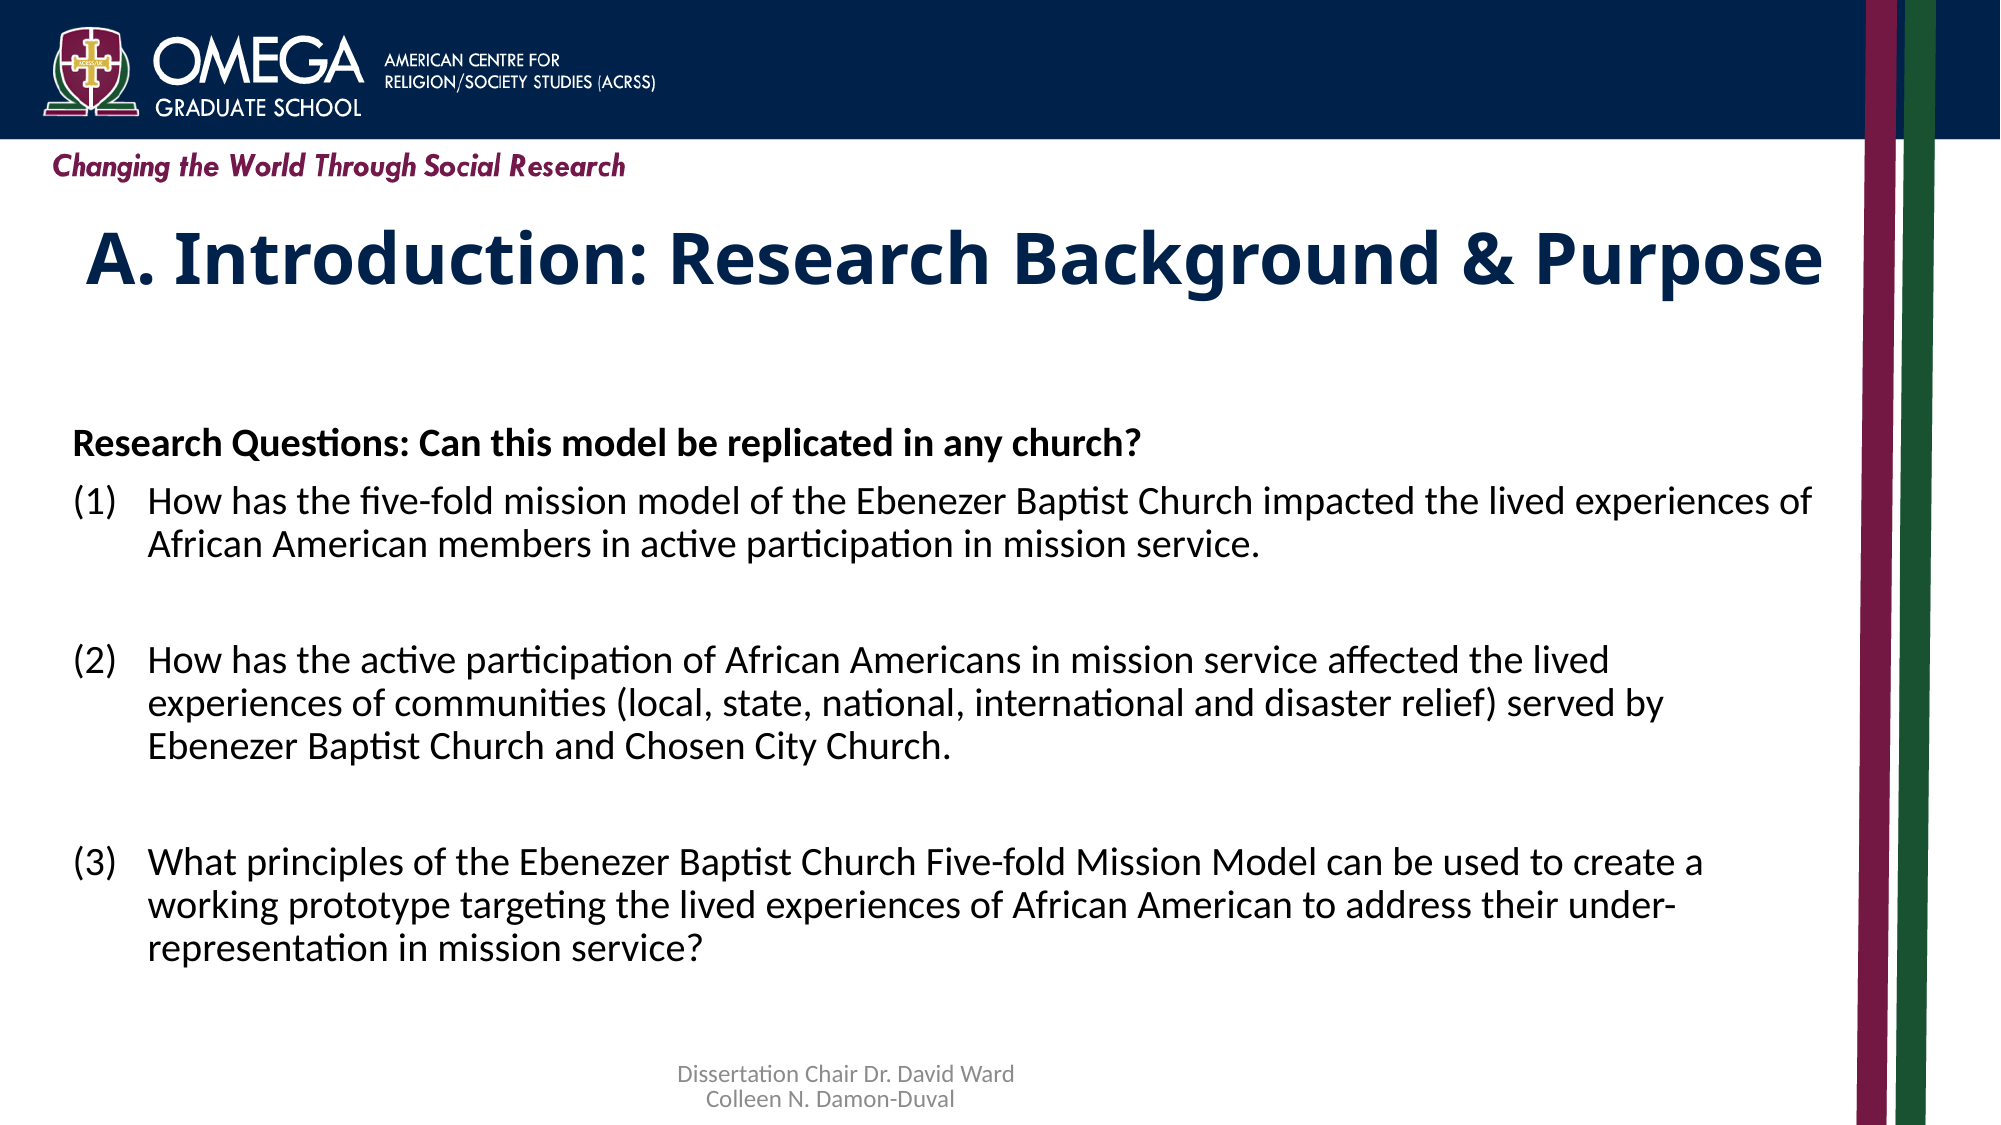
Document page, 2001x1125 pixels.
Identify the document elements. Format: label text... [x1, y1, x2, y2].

title A. Introduction: Research Background & Purpose [70, 193, 1843, 330]
list Research Questions: Can this model be replicated in any church? How has the five-fold mission model of the Ebenezer Baptist Church impacted the lived experiences of African American members in active participation in mission service. How has the active participation of African Americans in mission service affected the lived experiences of communities (local, state, national, international and disaster relief) served by Ebenezer Baptist Church and Chosen City Church. What principles of the Ebenezer Baptist Church Five-fold Mission Model can be used to create a working prototype targeting the lived experiences of African American to address their under-representation in mission service? [57, 351, 1830, 983]
footer Dissertation Chair Dr. David Ward Colleen N. Damon-Duval [662, 1042, 1338, 1103]
picture [0, 0, 2000, 1125]
